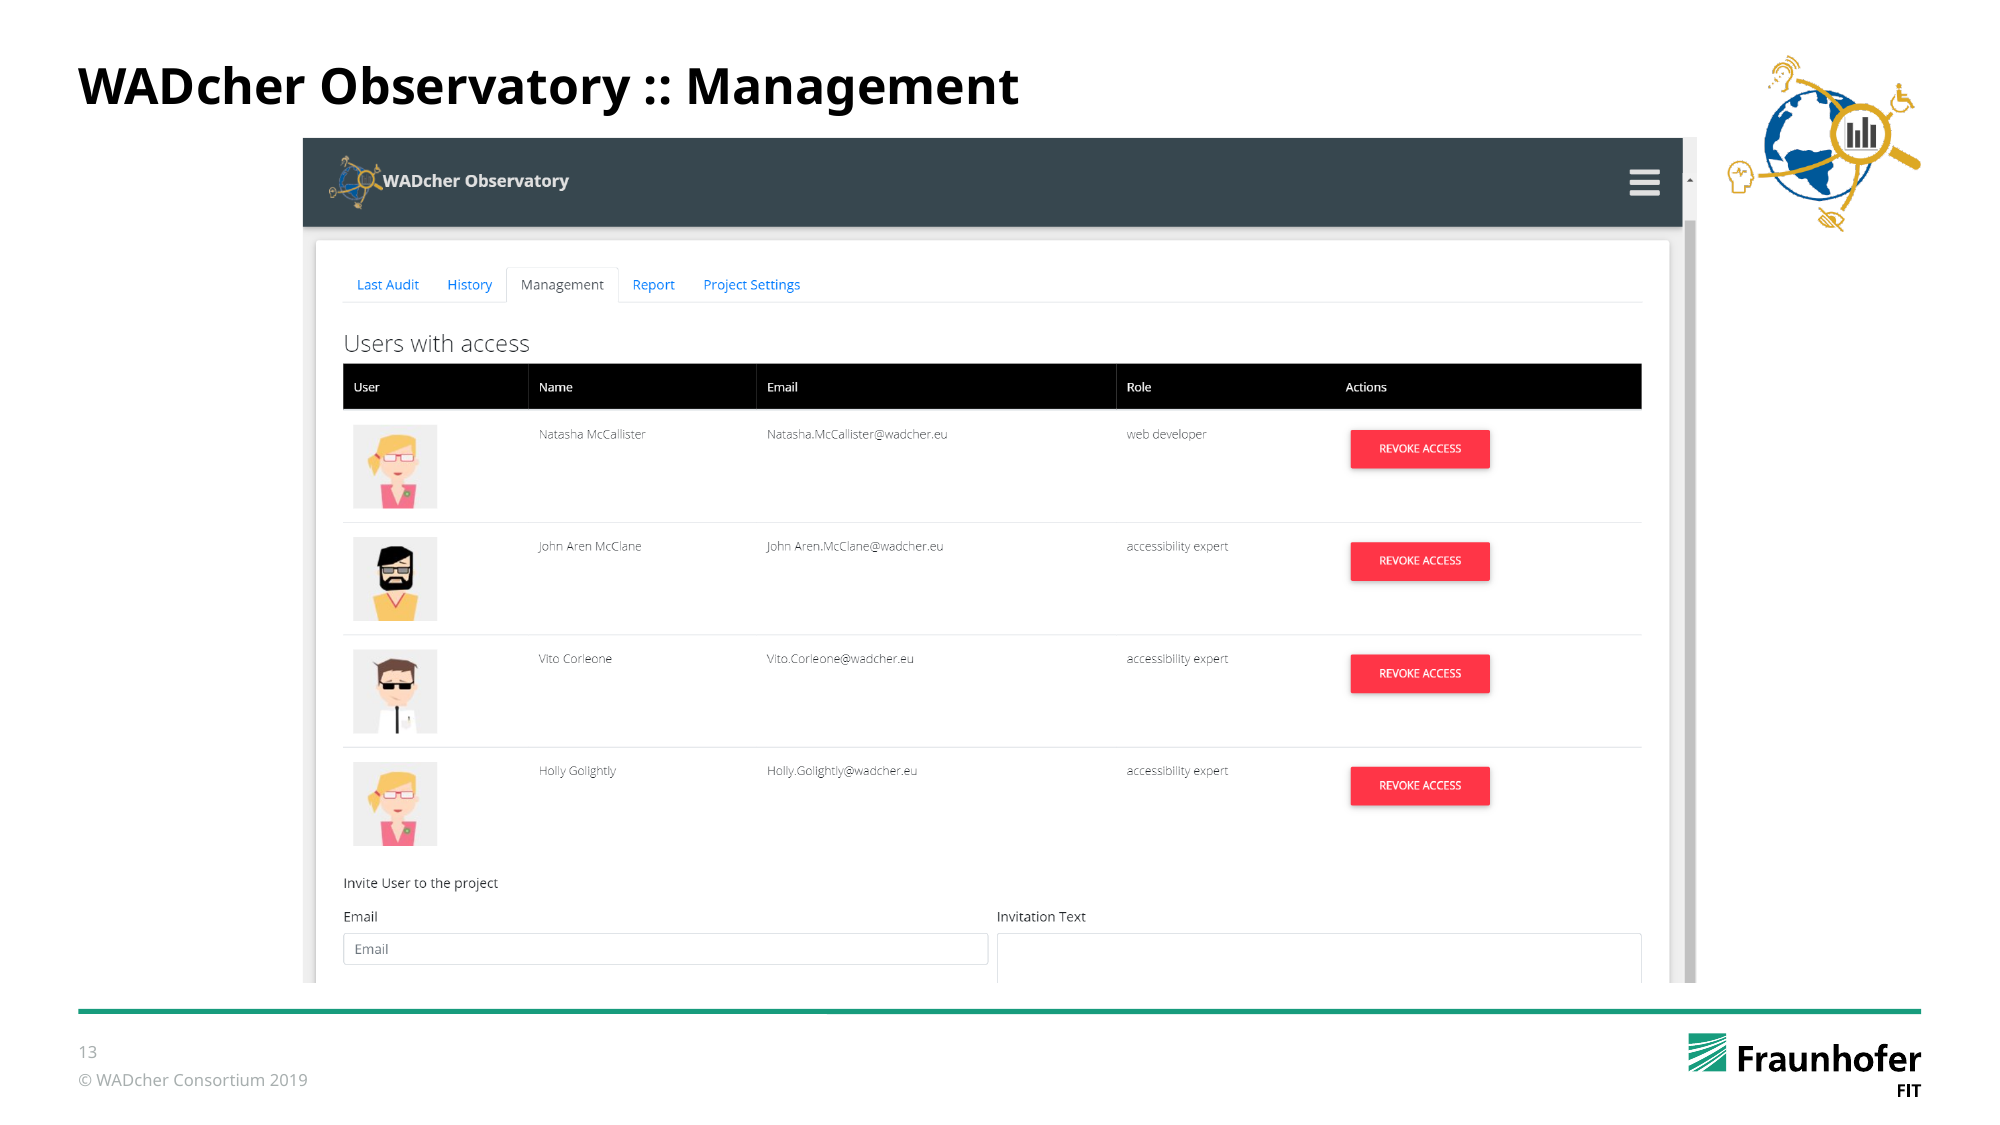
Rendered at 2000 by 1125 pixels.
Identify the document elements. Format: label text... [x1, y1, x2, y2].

slide_number 13 [78, 1041, 374, 1062]
title WADcher Observatory :: Management [78, 54, 1697, 116]
picture [302, 136, 1698, 983]
picture [1727, 55, 1921, 232]
